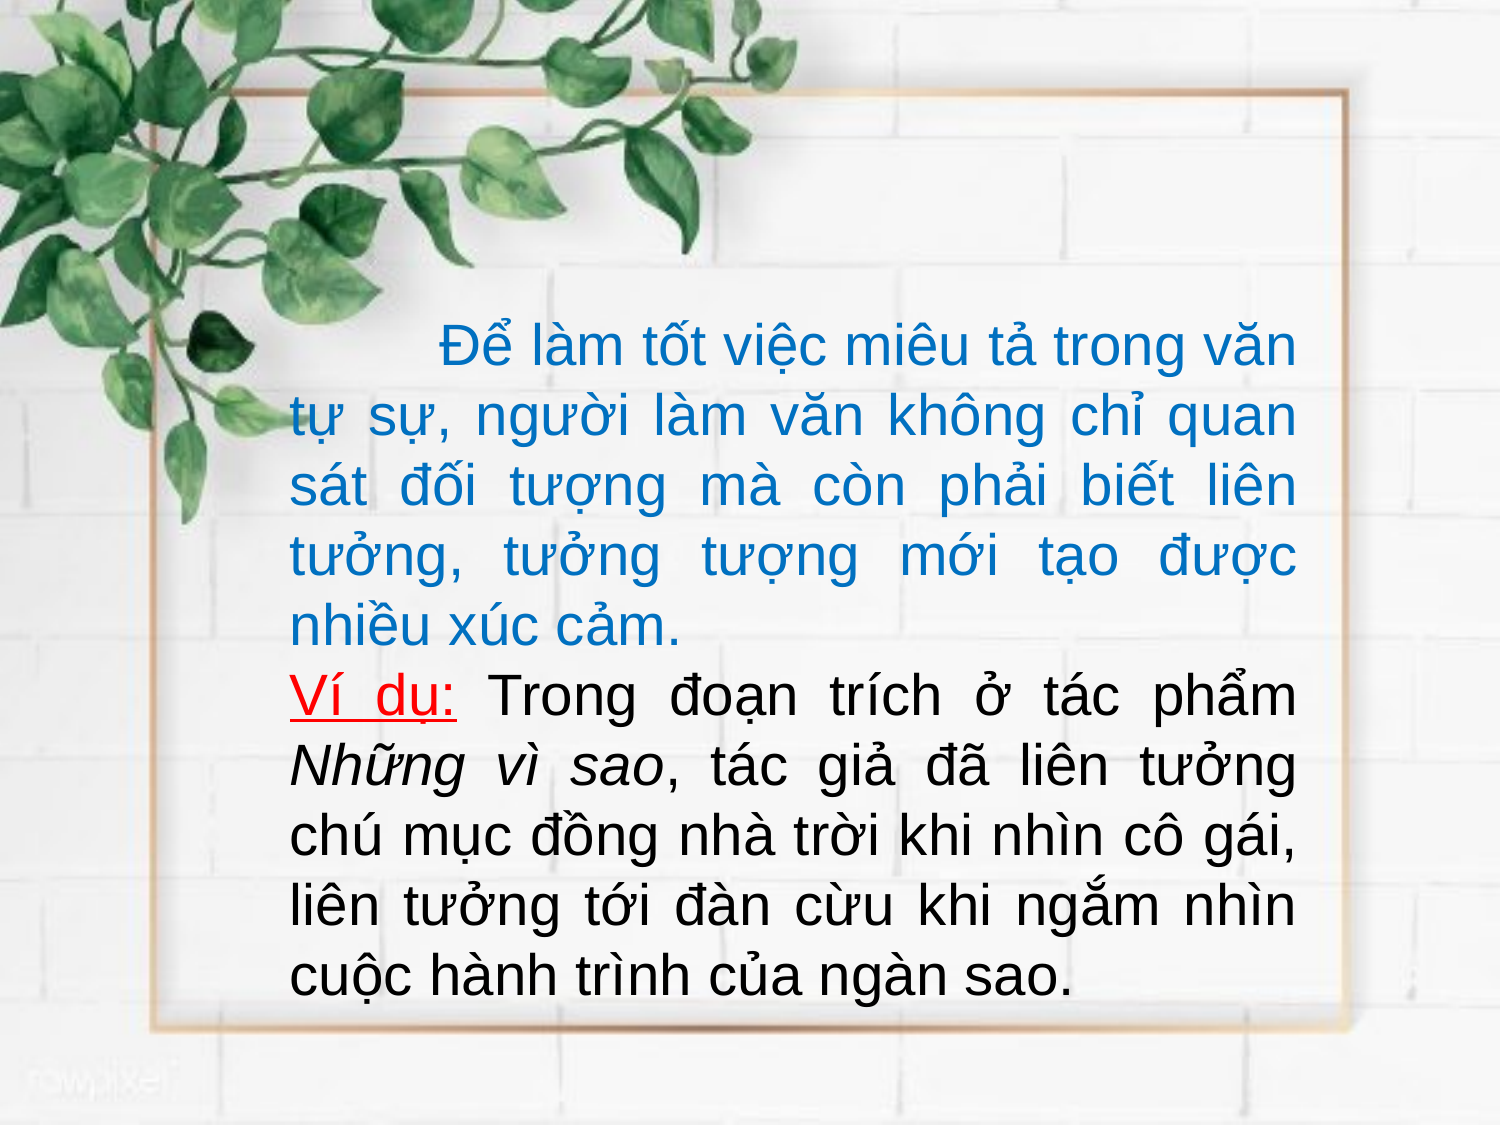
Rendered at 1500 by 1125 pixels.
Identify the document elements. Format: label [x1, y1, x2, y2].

list [0, 0, 1500, 1125]
